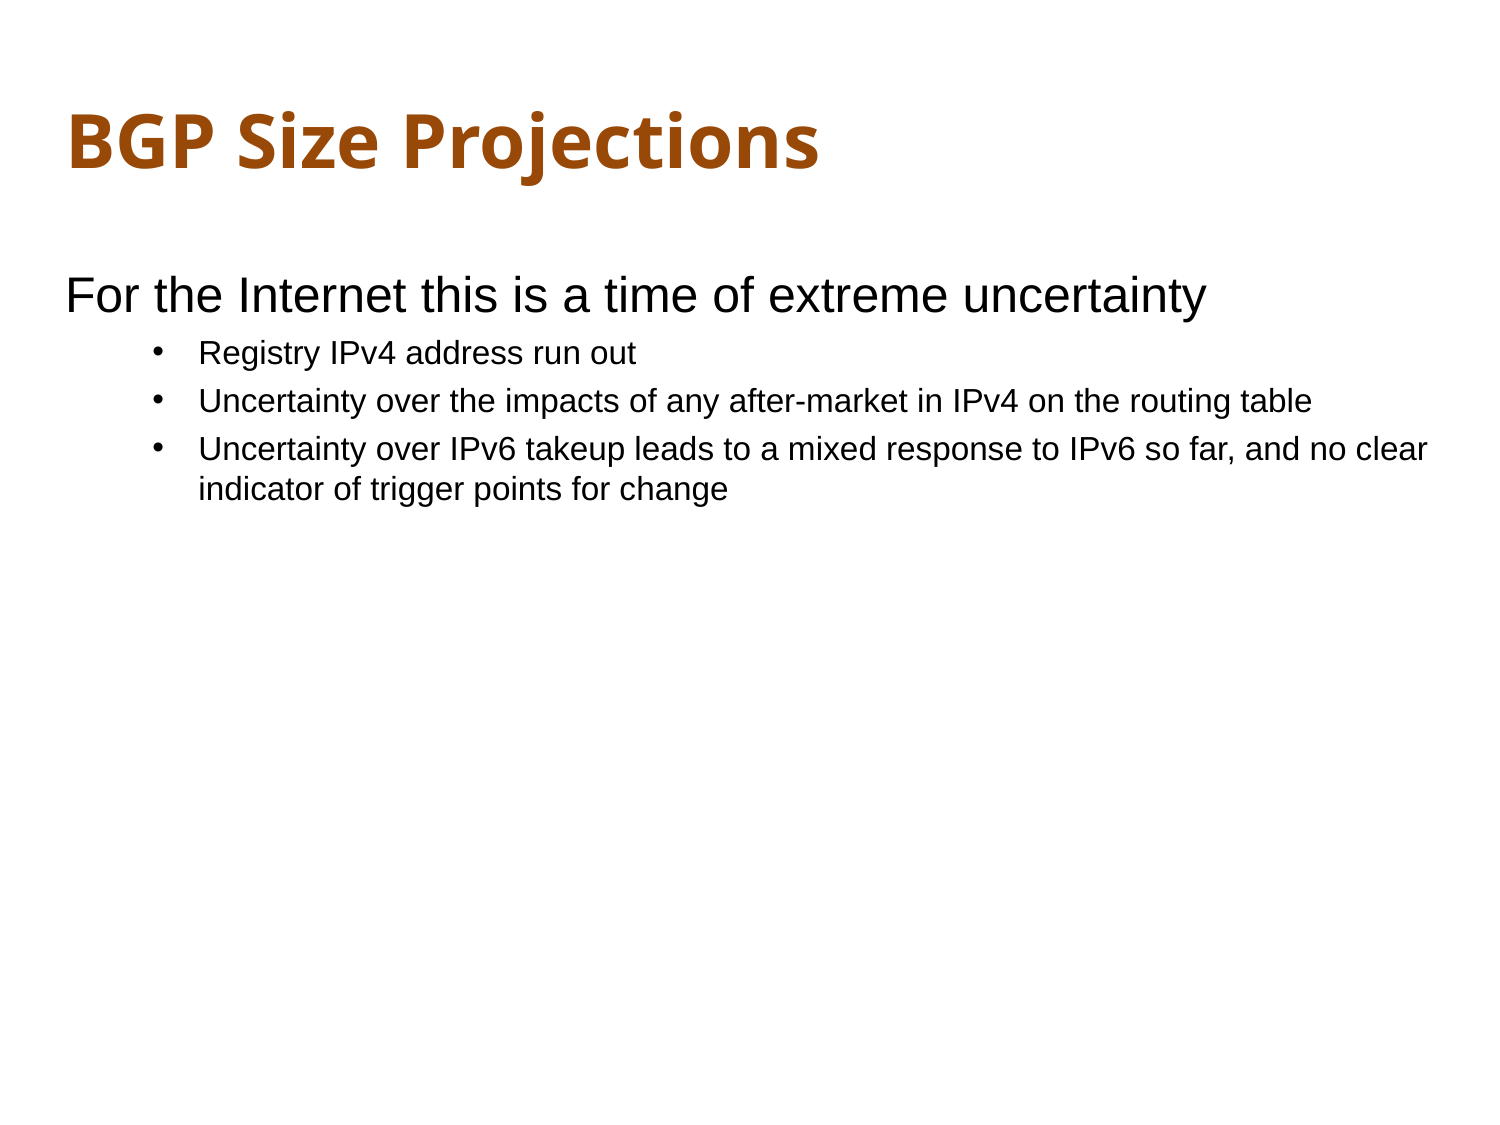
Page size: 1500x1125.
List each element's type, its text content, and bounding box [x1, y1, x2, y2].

list For the Internet this is a time of extreme uncertainty Registry IPv4 address run out Uncertainty over the impacts of any after-market in IPv4 on the routing table Uncertainty over IPv6 takeup leads to a mixed response to IPv6 so far, and no clear indicator of trigger points for change [64, 262, 1436, 1012]
title BGP Size Projections [64, 45, 1436, 233]
